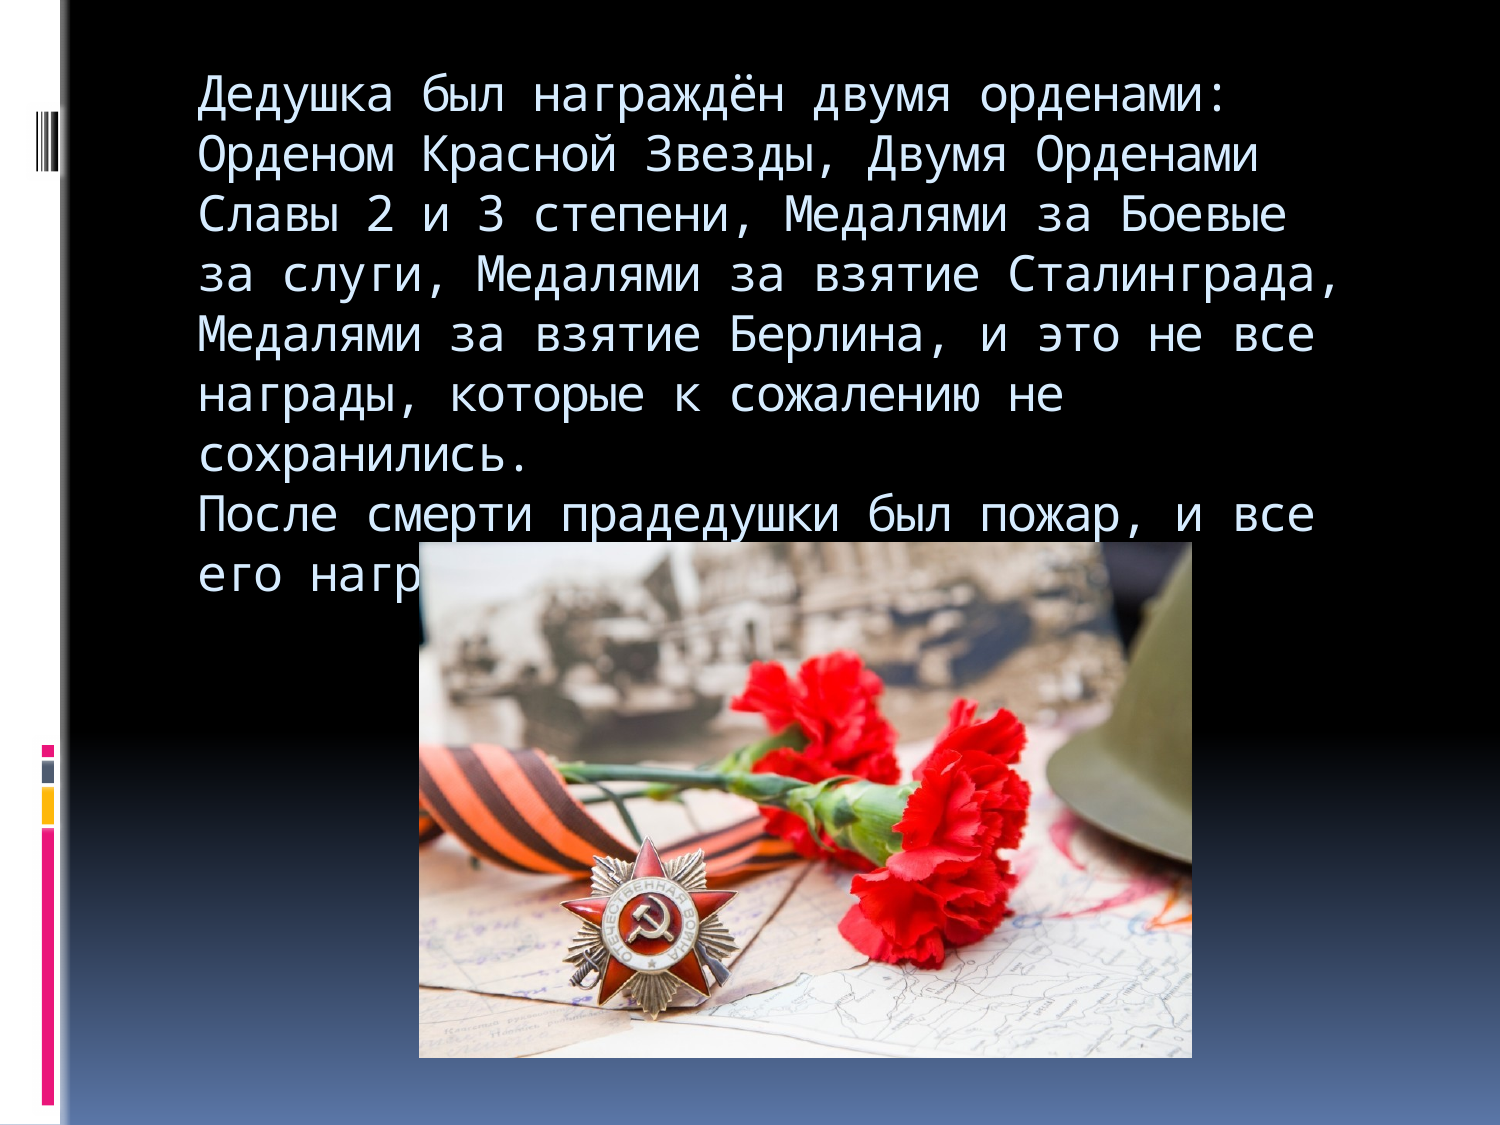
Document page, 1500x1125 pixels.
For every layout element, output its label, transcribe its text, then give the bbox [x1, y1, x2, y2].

picture [418, 542, 1193, 1059]
title Дедушка был награждён двумя орденами: Орденом Красной Звезды, Двумя Орденами Славы 2 и 3 степени, Медалями за Боевые за слуги, Медалями за взятие Сталинграда, Медалями за взятие Берлина, и это не все награды, которые к сожалению не сохранились. После смерти прадедушки был пожар, и все его награды сгорели в огне. [183, 54, 1376, 244]
